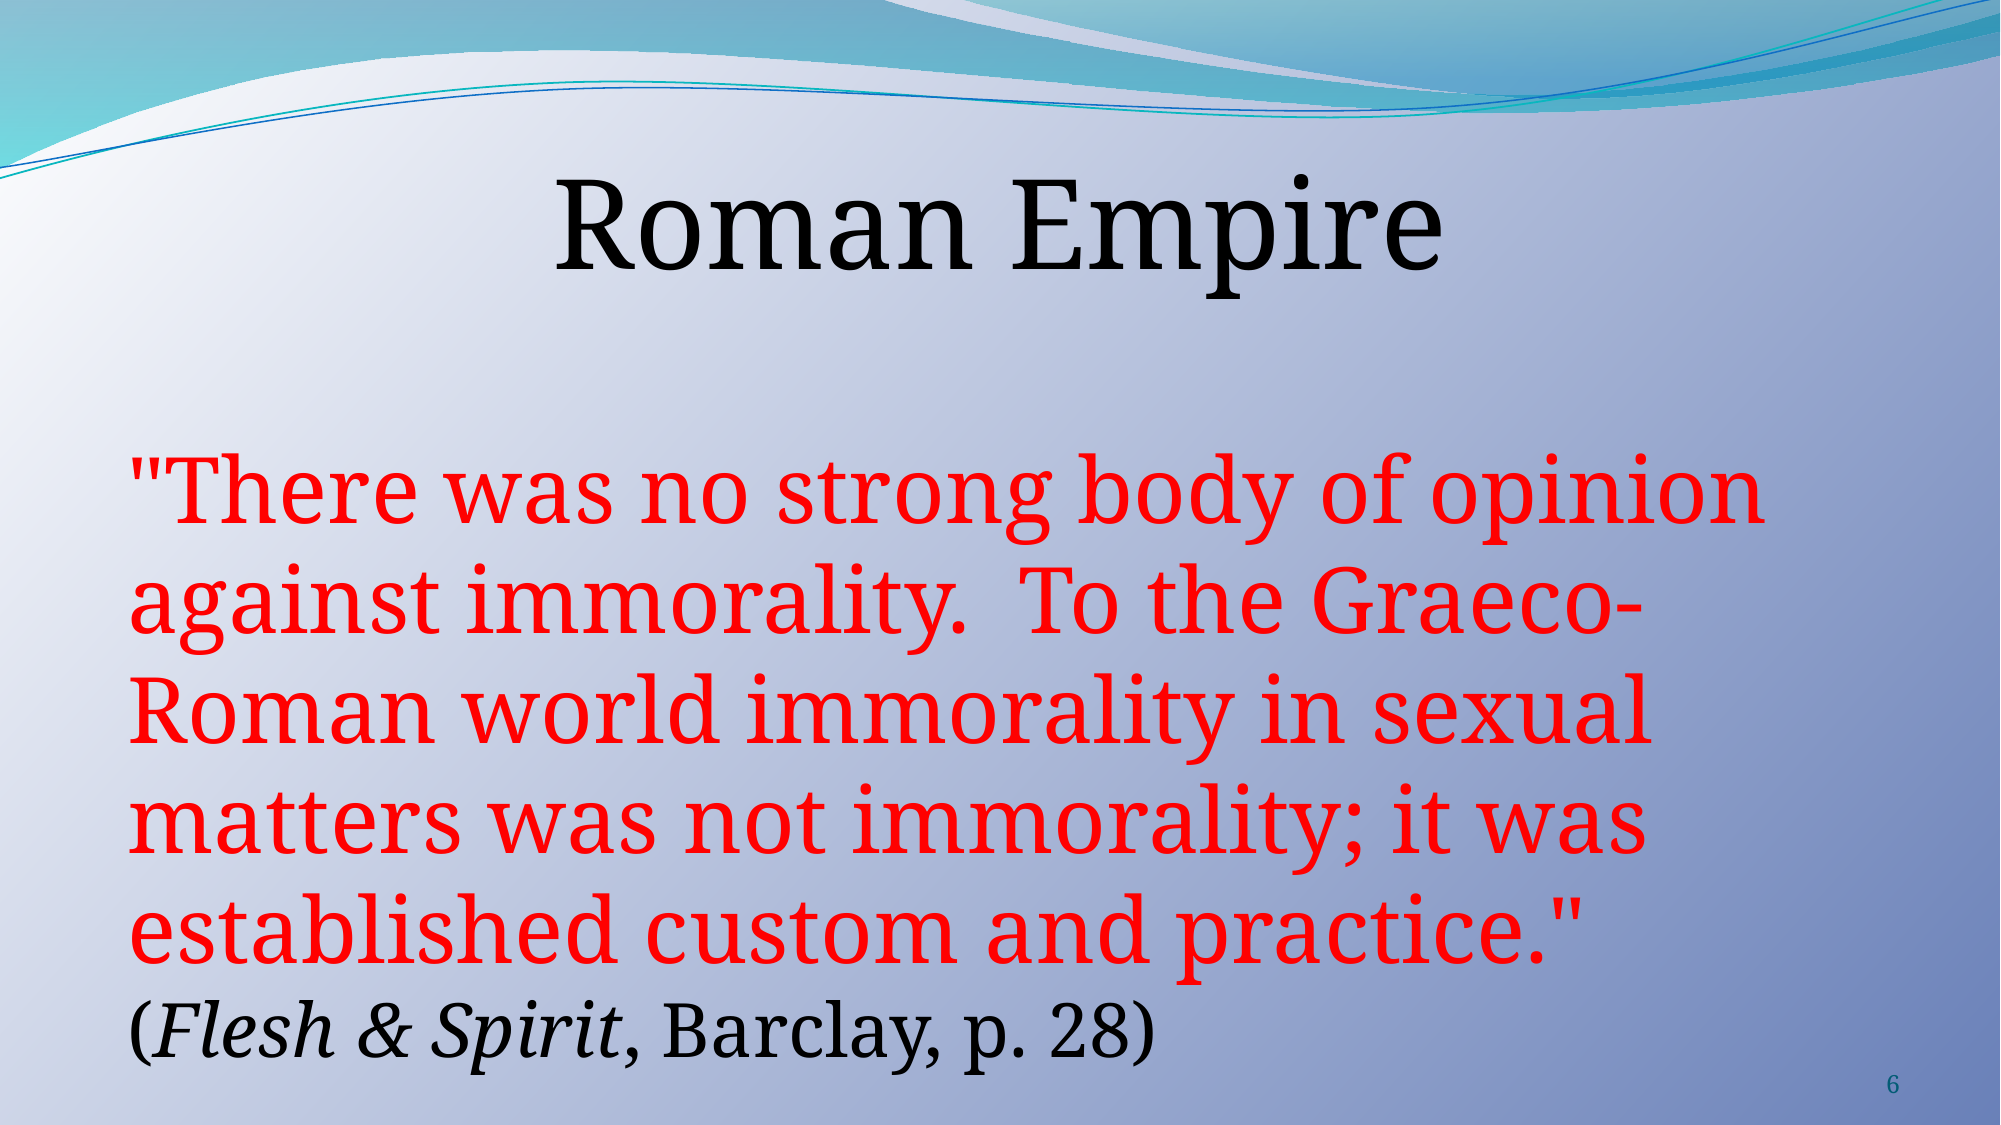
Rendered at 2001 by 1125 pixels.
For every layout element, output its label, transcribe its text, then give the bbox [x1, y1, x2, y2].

text_box Roman Empire [375, 137, 1625, 303]
text_box "There was no strong body of opinion against immorality. To the Graeco-Roman world immorality in sexual matters was not immorality; it was established custom and practice." (Flesh & Spirit, Barclay, p. 28) [112, 424, 1913, 1080]
slide_number 6 [1733, 1080, 1900, 1103]
